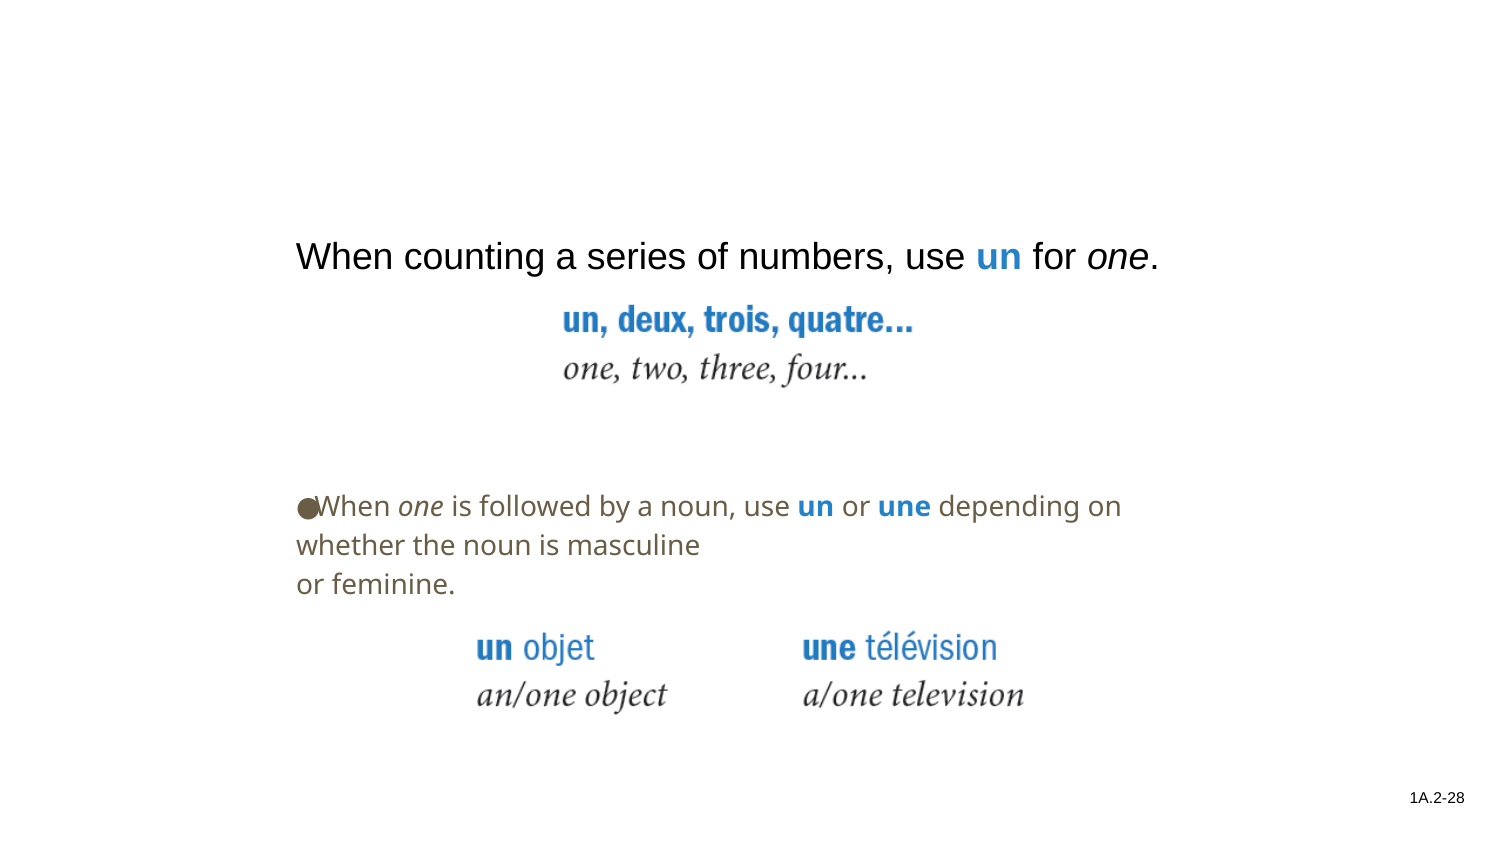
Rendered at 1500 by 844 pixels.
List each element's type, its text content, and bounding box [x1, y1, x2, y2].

picture [442, 627, 1058, 718]
slide_number 1A.2-28 [1389, 764, 1480, 830]
text_box When counting a series of numbers, use un for one. [281, 225, 1182, 304]
list When one is followed by a noun, use un or une depending on whether the noun is masculine or feminine. [281, 468, 1182, 616]
picture [524, 299, 937, 397]
